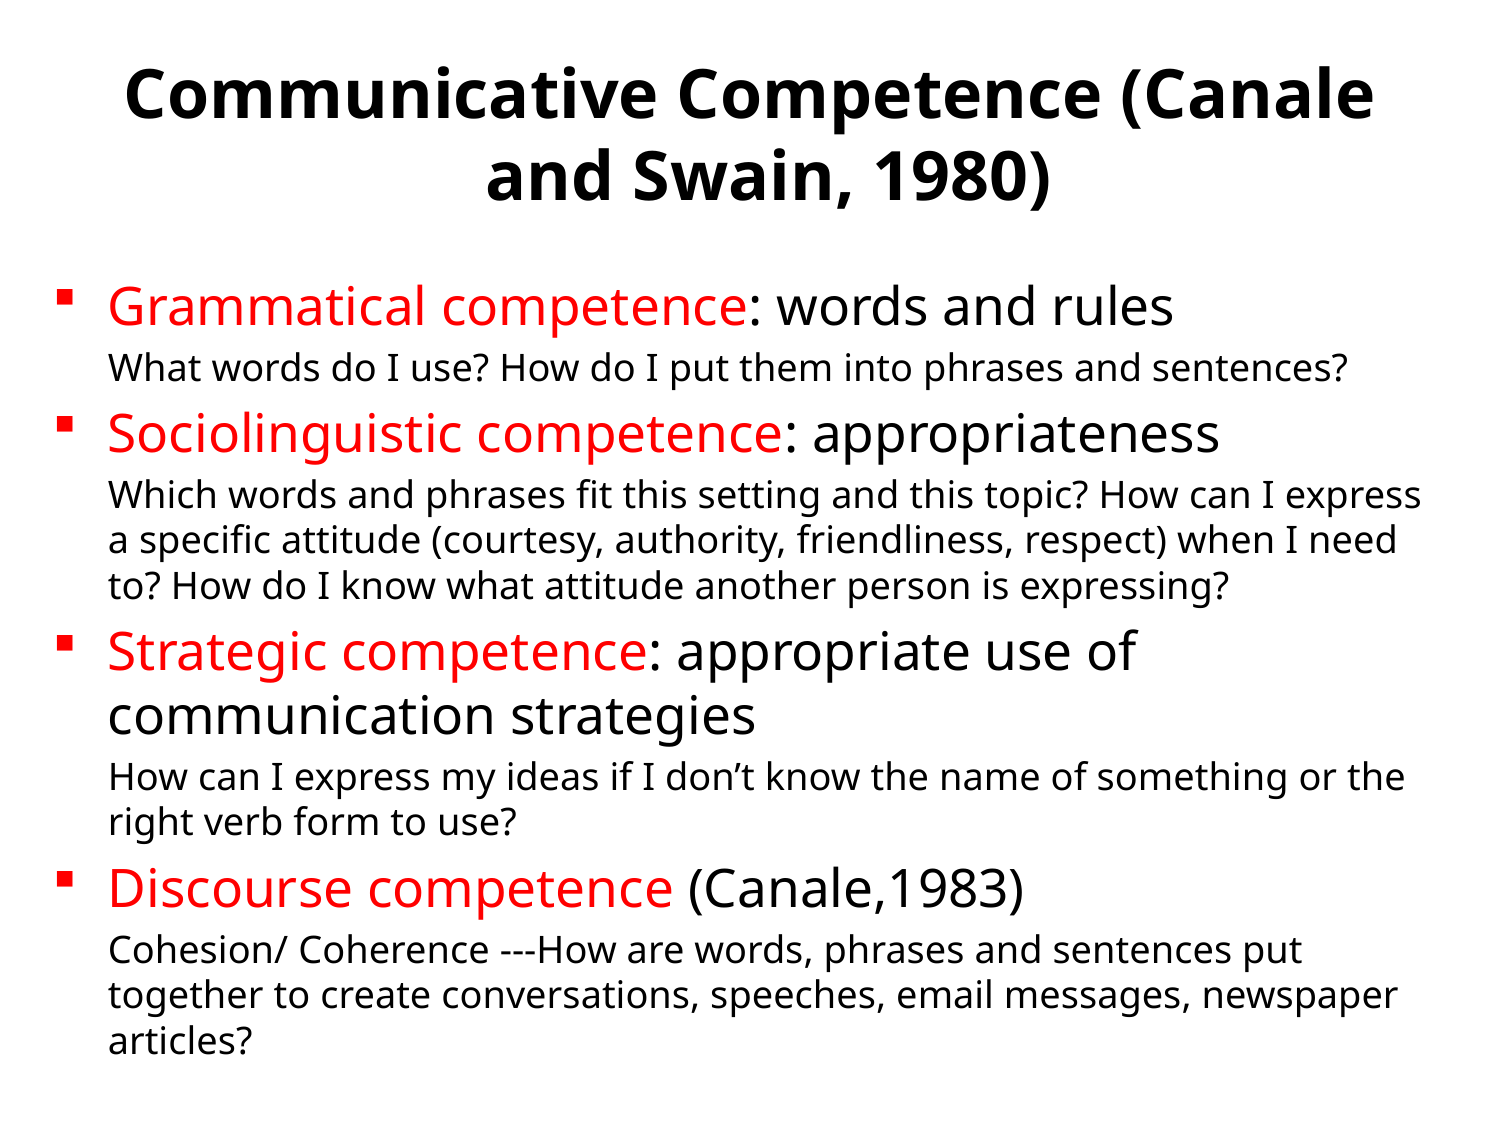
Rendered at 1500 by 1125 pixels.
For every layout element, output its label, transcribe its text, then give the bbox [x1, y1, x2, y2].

list Communicative Competence (Canale and Swain, 1980) Grammatical competence: words and rules What words do I use? How do I put them into phrases and sentences? Sociolinguistic competence: appropriateness Which words and phrases fit this setting and this topic? How can I express a specific attitude (courtesy, authority, friendliness, respect) when I need to? How do I know what attitude another person is expressing? Strategic competence: appropriate use of communication strategies How can I express my ideas if I don’t know the name of something or the right verb form to use? Discourse competence (Canale,1983) Cohesion/ Coherence ---How are words, phrases and sentences put together to create conversations, speeches, email messages, newspaper articles? [37, 42, 1463, 1075]
